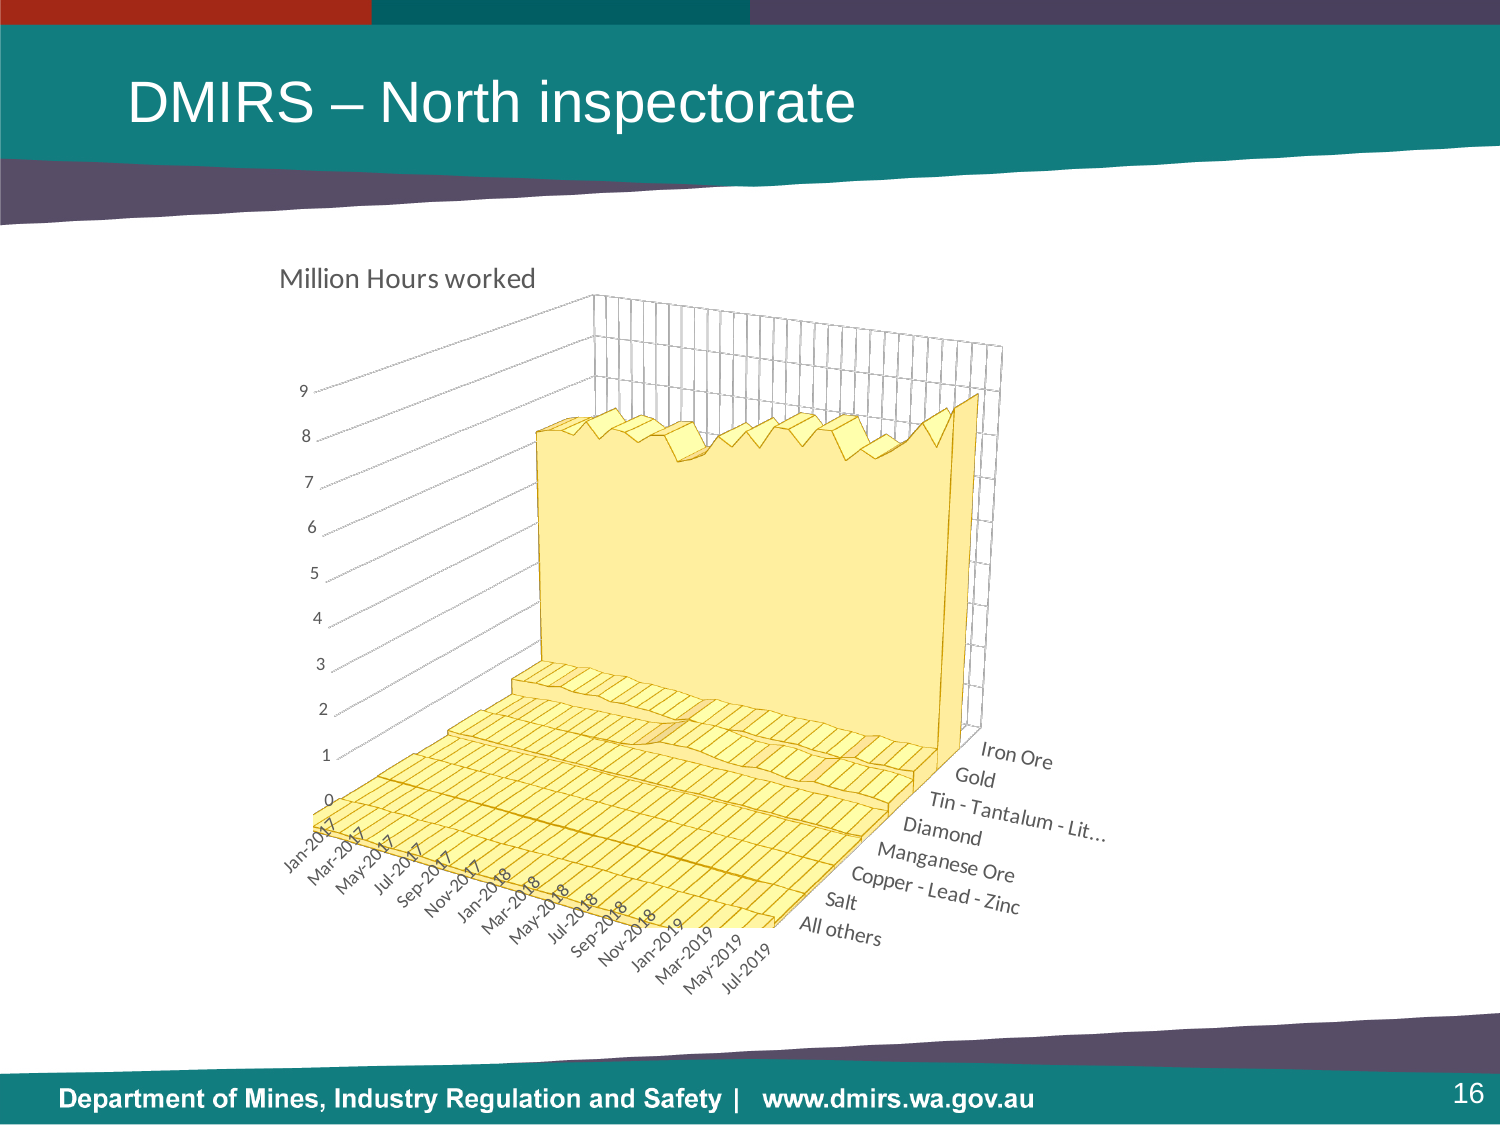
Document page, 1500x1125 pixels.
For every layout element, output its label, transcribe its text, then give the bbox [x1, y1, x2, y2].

chart [241, 231, 1200, 1000]
picture [0, 1013, 1500, 1125]
slide_number 16 [1187, 1066, 1500, 1125]
title DMIRS – North inspectorate [112, 37, 1388, 161]
picture [0, 0, 1500, 245]
